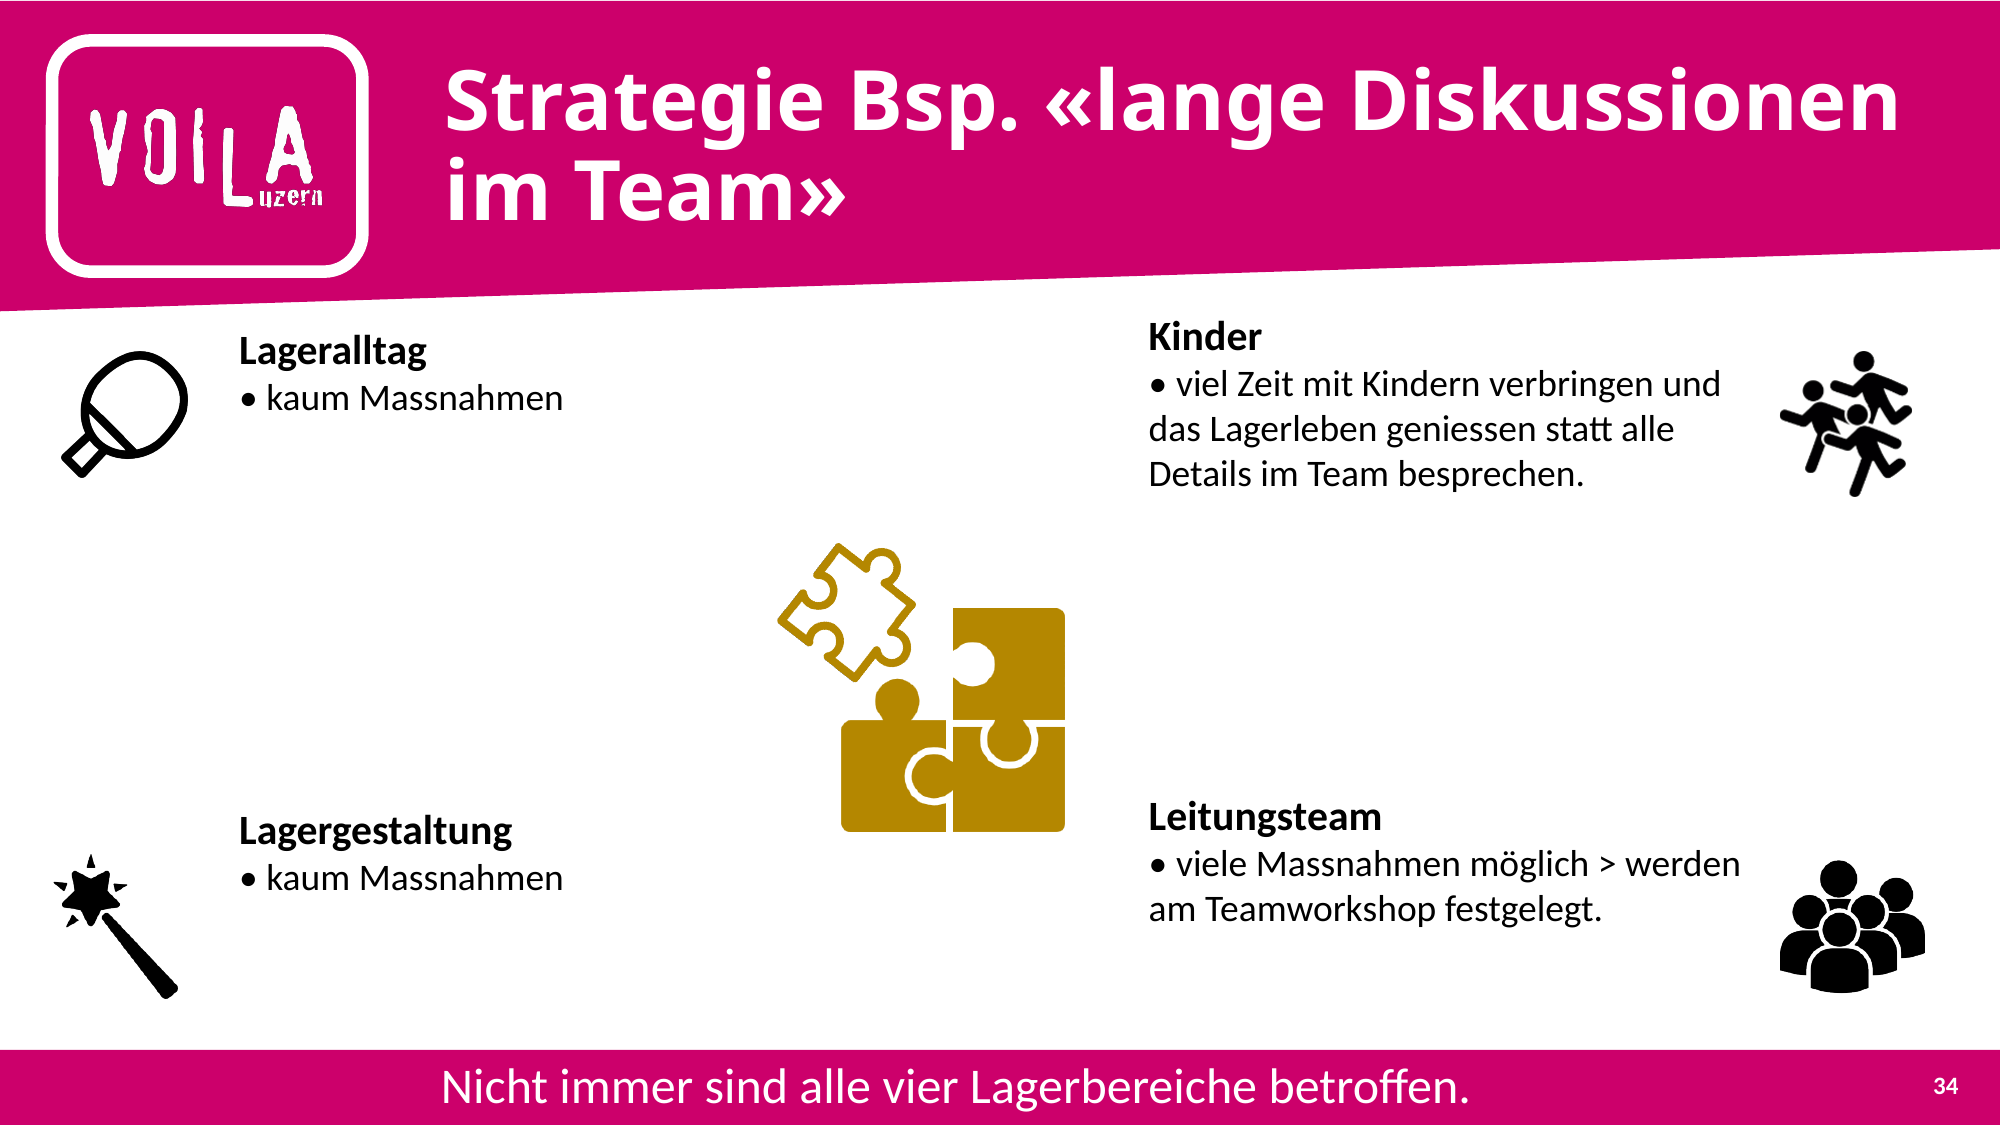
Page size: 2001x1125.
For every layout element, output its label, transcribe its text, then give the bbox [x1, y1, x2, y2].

list Nicht immer sind alle vier Lagerbereiche betroffen. [43, 1052, 1869, 1125]
text_box Kinder • viel Zeit mit Kindern verbringen und das Lagerleben geniessen statt alle Details im Team besprechen. Leitungsteam • viele Massnahmen möglich > werden am Teamworkshop festgelegt. [1133, 301, 1774, 936]
picture [43, 854, 188, 999]
picture [801, 546, 928, 674]
picture [61, 351, 188, 478]
title Strategie Bsp. «lange Diskussionen im Team» [429, 58, 1962, 239]
picture [1773, 351, 1919, 497]
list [841, 608, 1065, 832]
text_box Lageralltag • kaum Massnahmen Lagergestaltung • kaum Massnahmen [224, 315, 808, 906]
picture [1780, 854, 1925, 999]
picture [90, 106, 323, 209]
slide_number 34 [1887, 1068, 1974, 1100]
